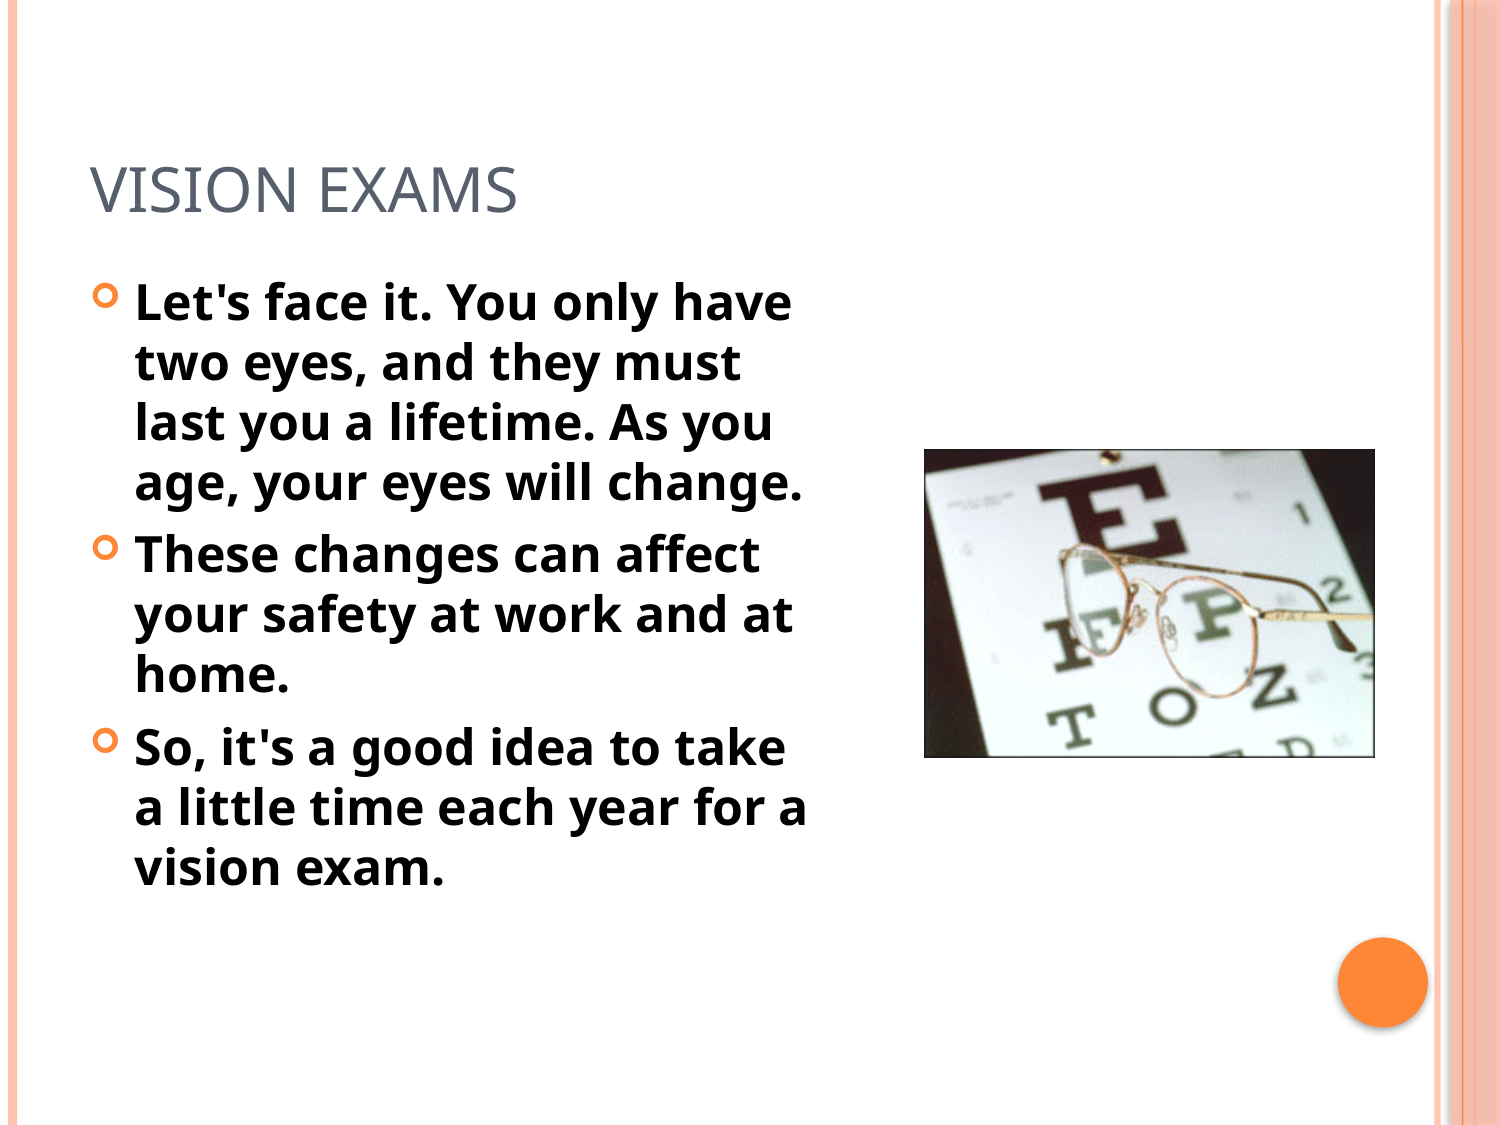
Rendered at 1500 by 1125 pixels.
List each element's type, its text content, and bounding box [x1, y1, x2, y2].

picture [924, 449, 1376, 759]
title Vision Exams [75, 45, 1300, 233]
list Let's face it. You only have two eyes, and they must last you a lifetime. As you age, your eyes will change. These changes can affect your safety at work and at home. So, it's a good idea to take a little time each year for a vision exam. [75, 262, 838, 1005]
